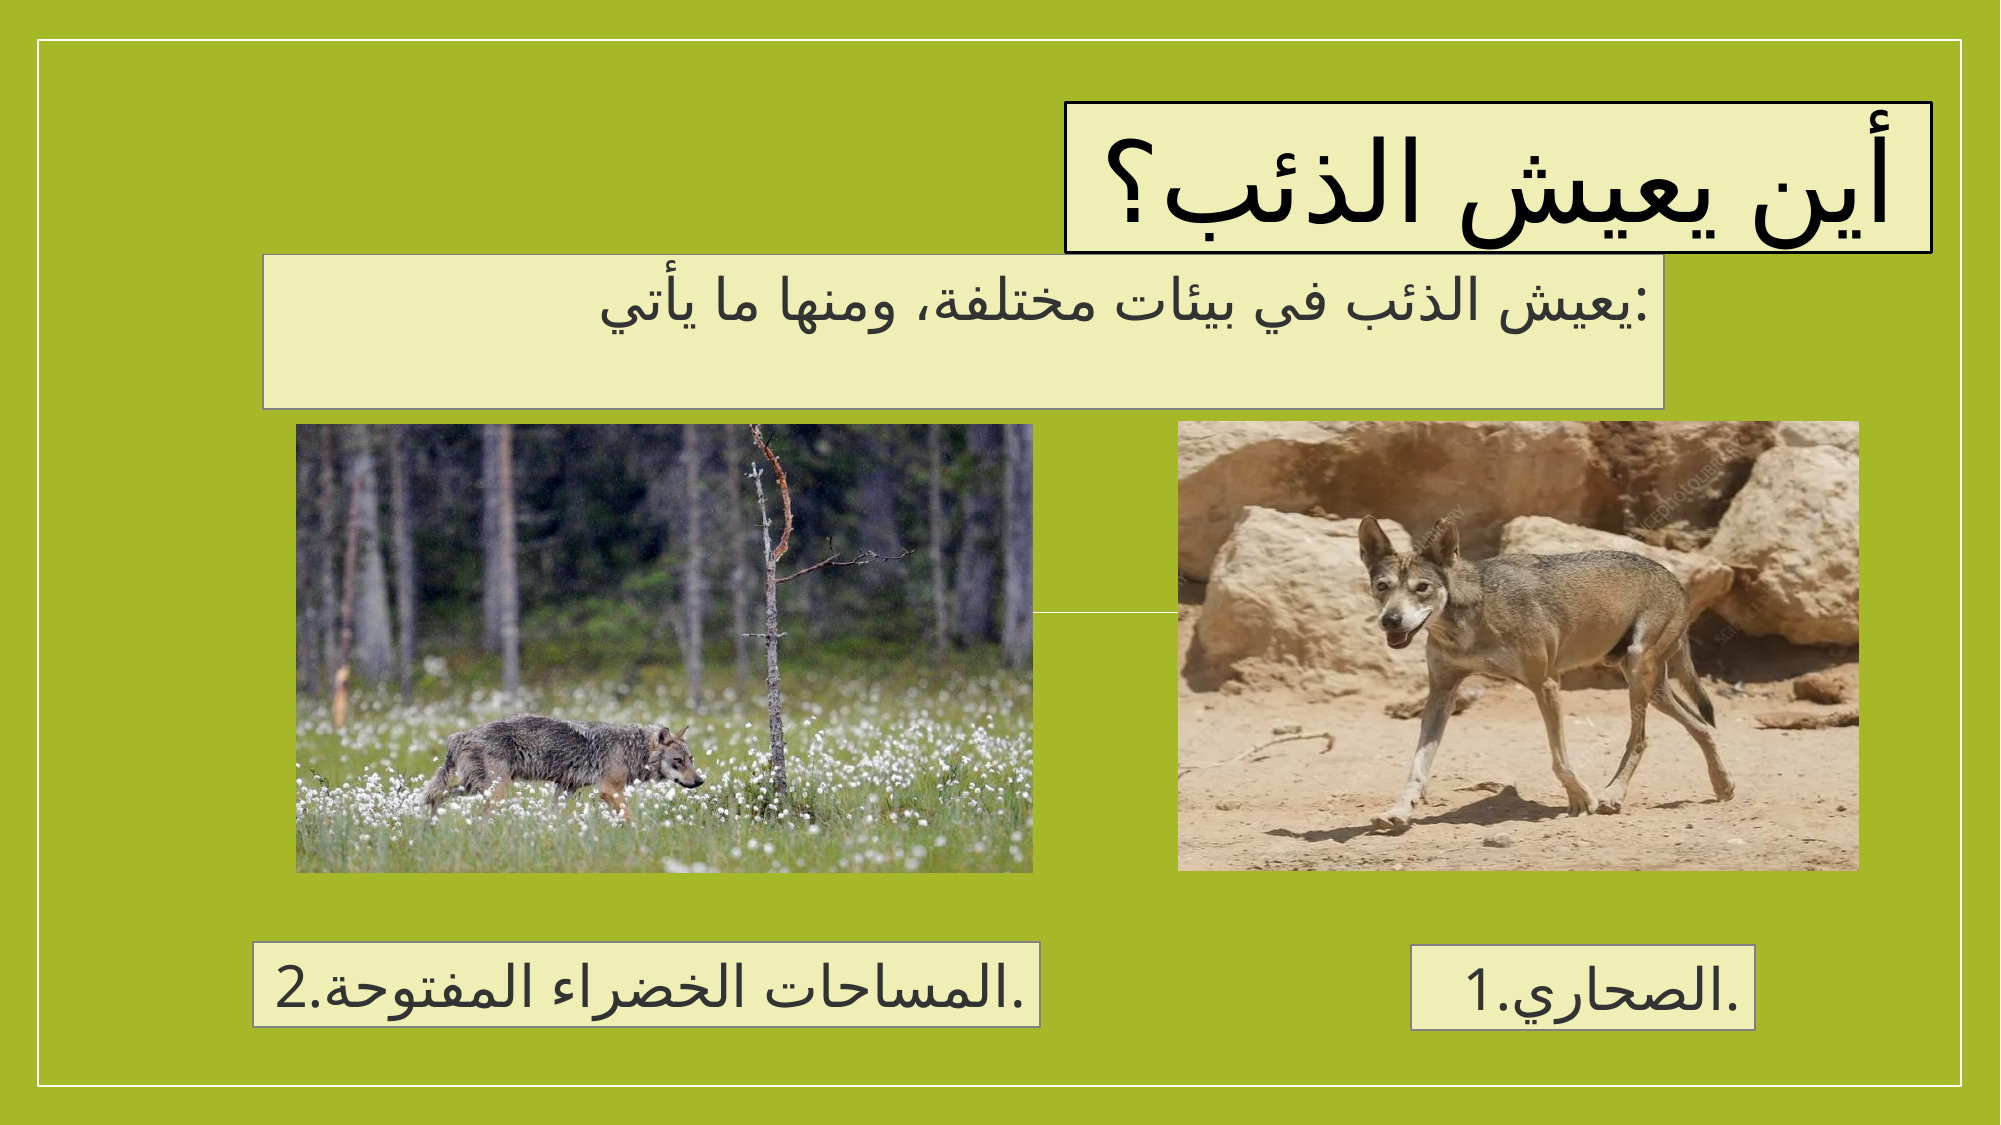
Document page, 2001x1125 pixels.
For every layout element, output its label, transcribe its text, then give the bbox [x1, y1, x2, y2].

text_box أين يعيش الذئب؟ [1064, 101, 1933, 254]
picture [295, 424, 1033, 873]
text_box يعيش الذئب في بيئات مختلفة، ومنها ما يأتي: [262, 254, 1665, 410]
text_box 1.الصحاري. [1410, 944, 1756, 1031]
text_box 2.المساحات الخضراء المفتوحة. [252, 941, 1041, 1028]
picture [1178, 421, 1859, 872]
